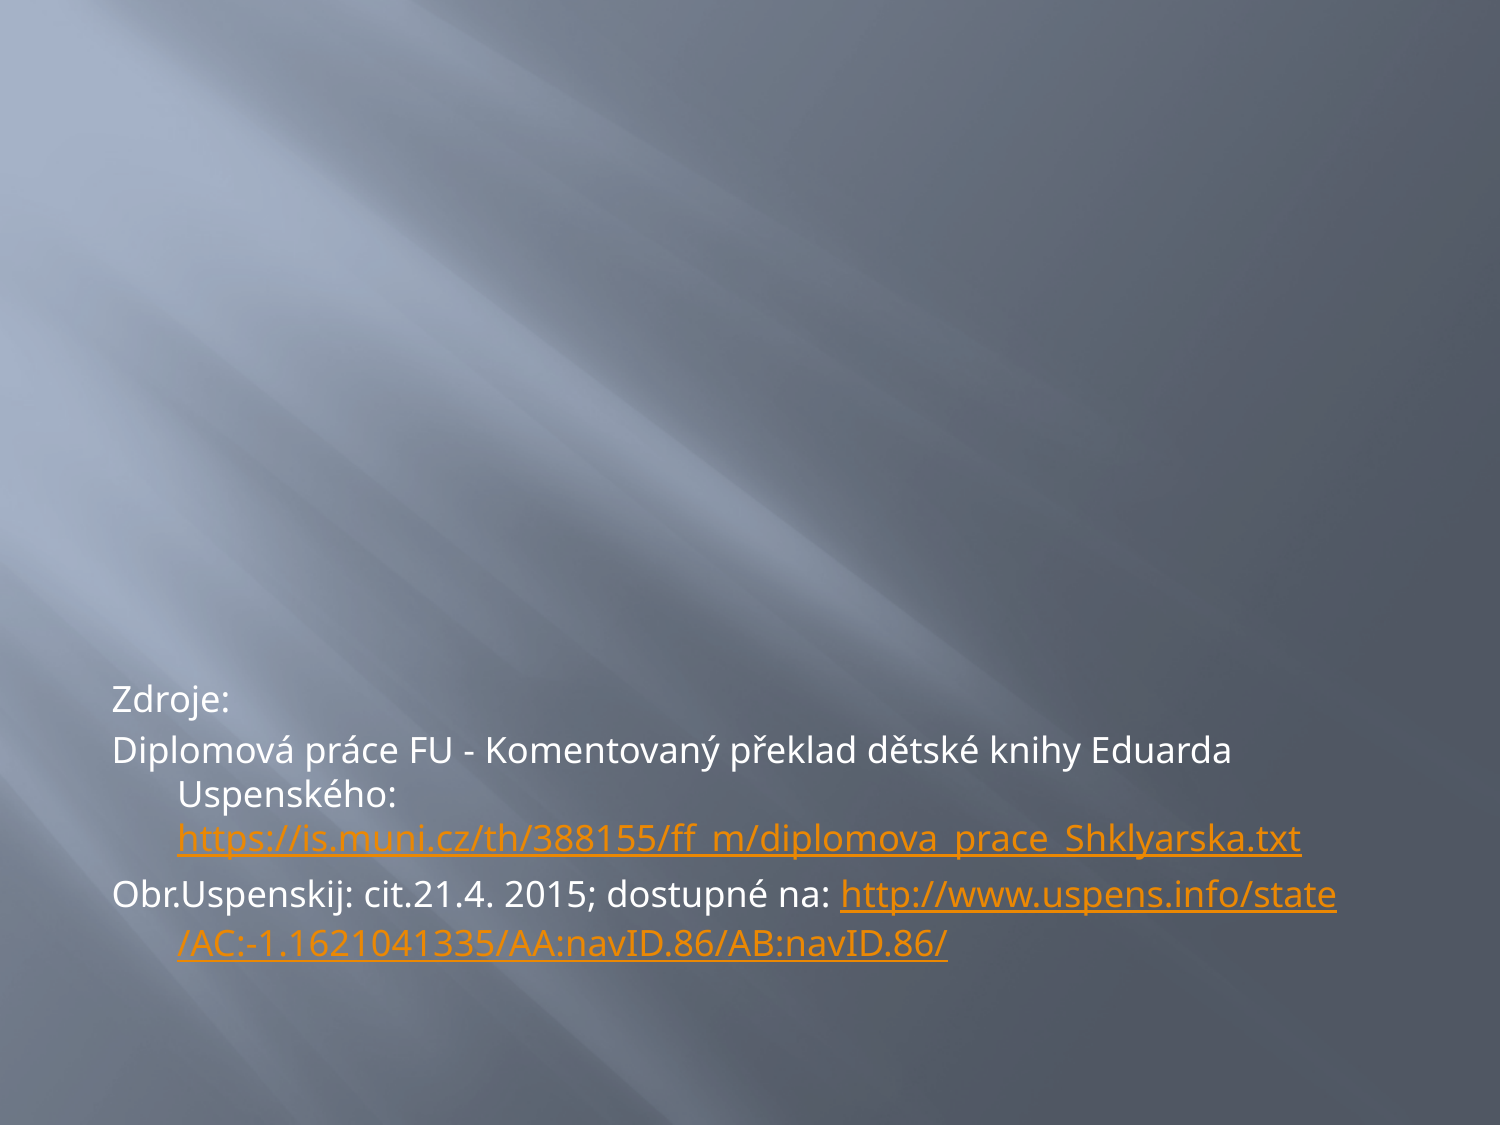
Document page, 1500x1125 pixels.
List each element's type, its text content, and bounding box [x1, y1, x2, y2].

list Zdroje: Diplomová práce FU - Komentovaný překlad dětské knihy Eduarda Uspenského: https://is.muni.cz/th/388155/ff_m/diplomova_prace_Shklyarska.txt Obr.Uspenskij: cit.21.4. 2015; dostupné na: http://www.uspens.info/state/AC:-1.1621041335/AA:navID.86/AB:navID.86/ [75, 262, 1425, 1035]
